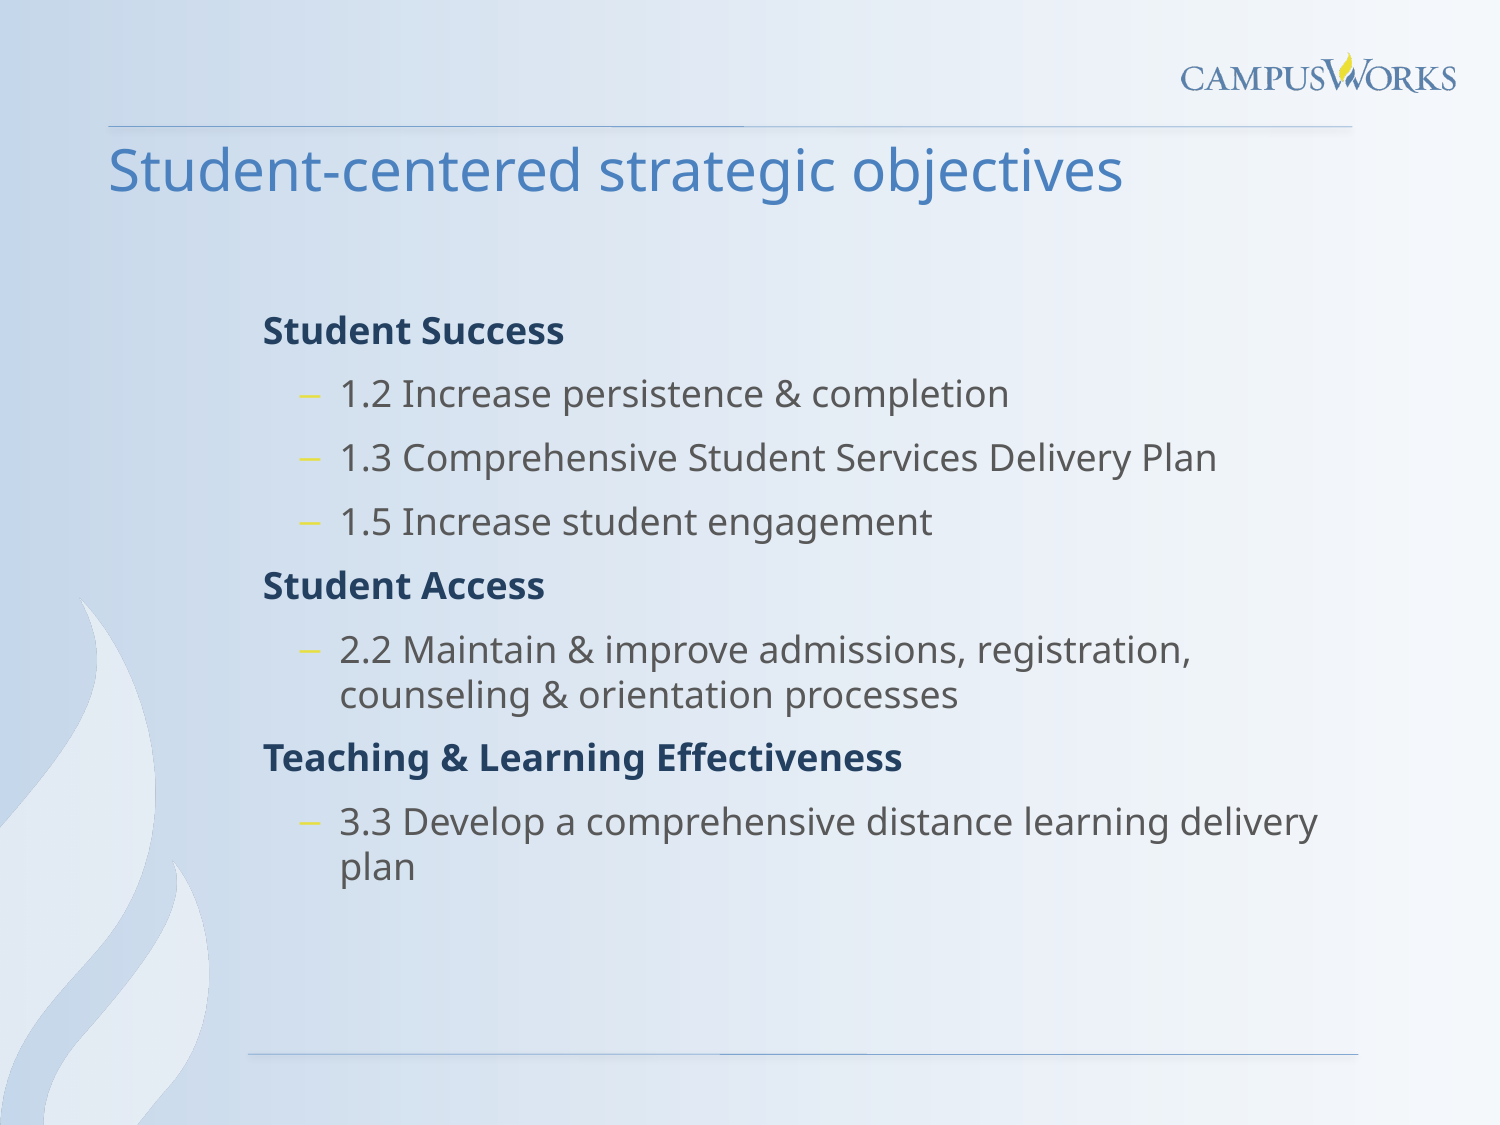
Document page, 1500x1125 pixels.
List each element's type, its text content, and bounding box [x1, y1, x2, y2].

picture [1181, 50, 1457, 93]
list Student Success 1.2 Increase persistence & completion 1.3 Comprehensive Student Services Delivery Plan 1.5 Increase student engagement Student Access 2.2 Maintain & improve admissions, registration, counseling & orientation processes Teaching & Learning Effectiveness 3.3 Develop a comprehensive distance learning delivery plan [247, 299, 1368, 1013]
title Student-centered strategic objectives [108, 128, 1368, 277]
